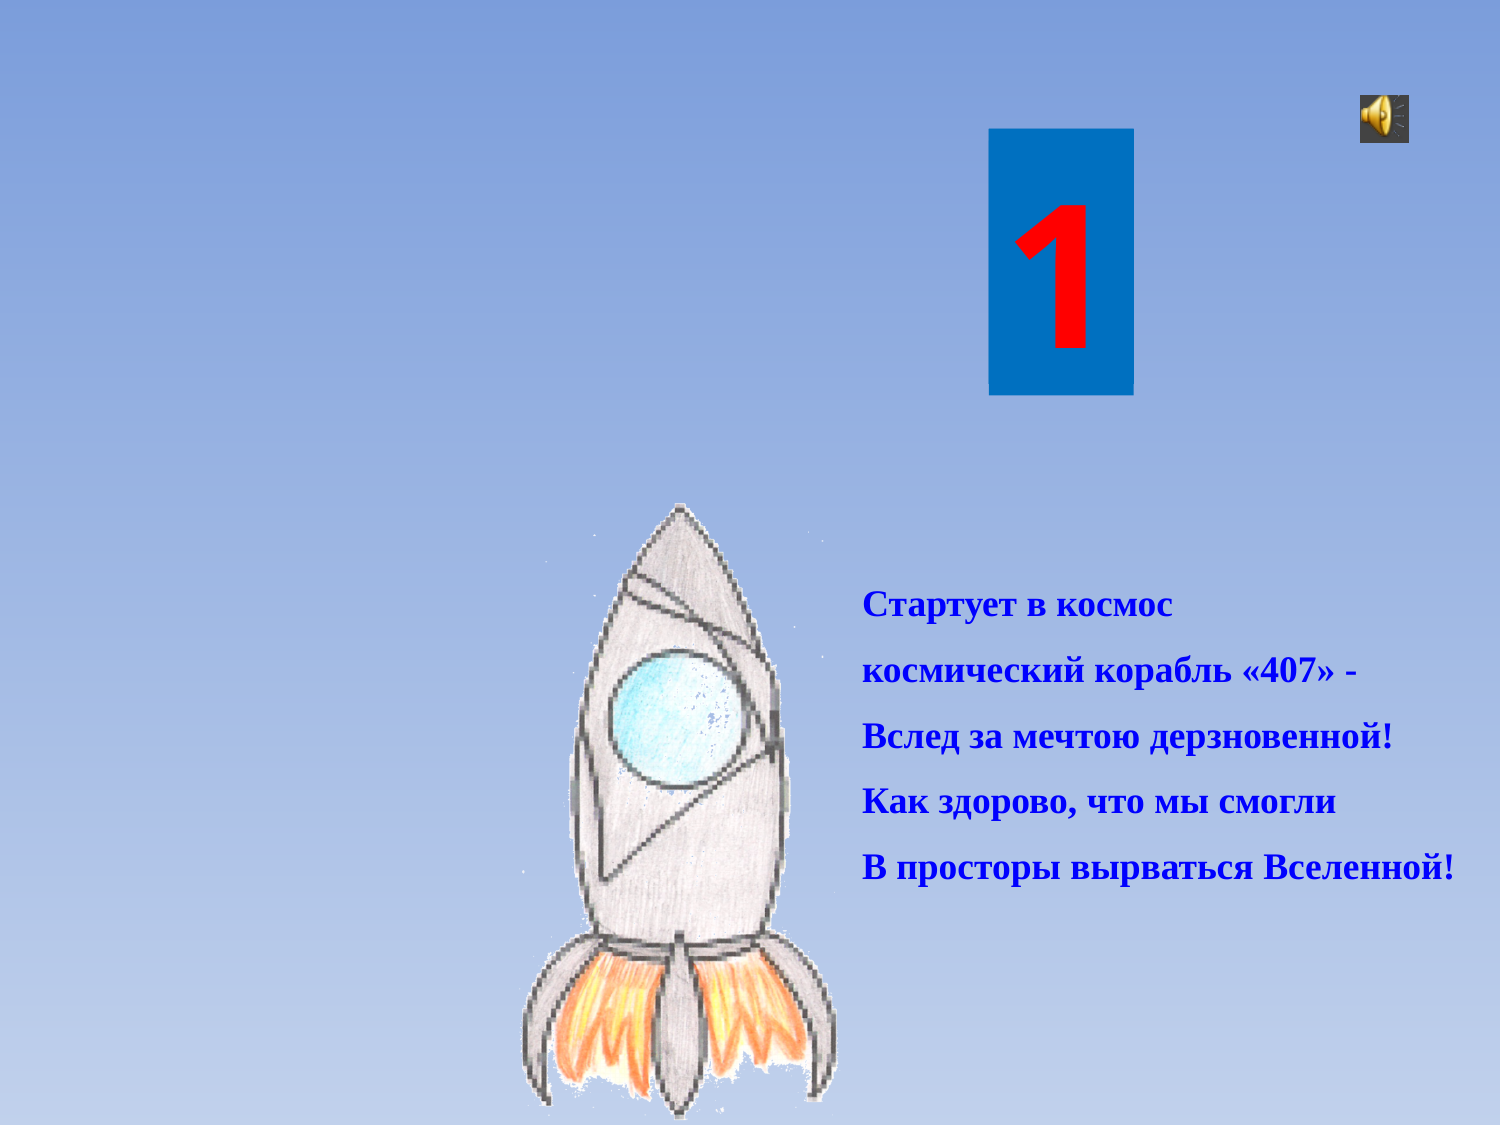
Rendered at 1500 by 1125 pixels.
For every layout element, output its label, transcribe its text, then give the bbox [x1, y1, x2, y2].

picture [1359, 93, 1410, 144]
text_box 1 [988, 140, 1134, 396]
picture [368, 504, 991, 1124]
text_box Стартует в космос космический корабль «407» - Вслед за мечтою дерзновенной! Как здорово, что мы смогли В просторы вырваться Вселенной! [799, 571, 1500, 968]
text_box 2 [988, 128, 1134, 140]
